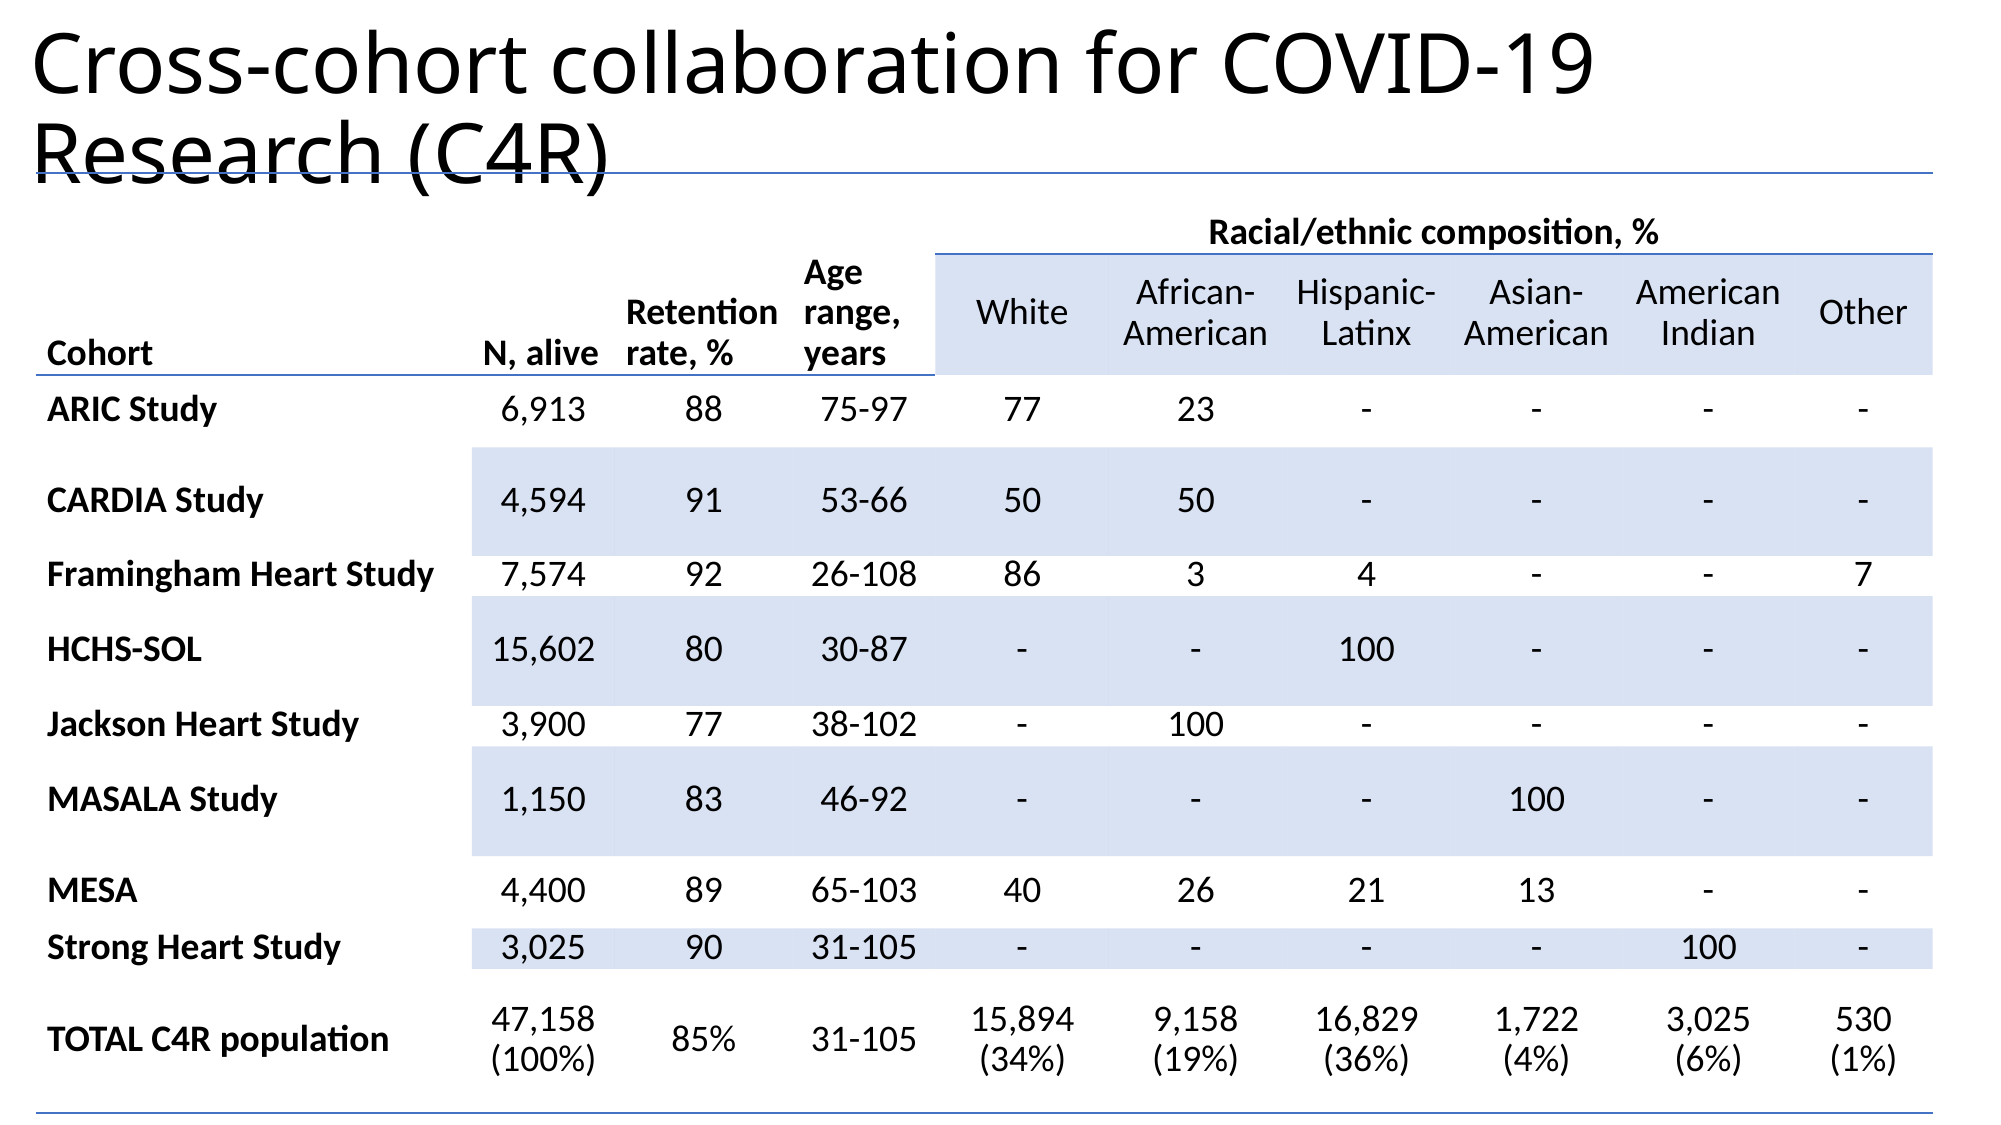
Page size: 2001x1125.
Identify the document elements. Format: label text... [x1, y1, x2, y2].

table_cell 13 [1451, 856, 1622, 928]
table_cell - [1622, 375, 1794, 447]
table_header N, alive [472, 174, 615, 374]
table_cell - [1622, 706, 1794, 746]
table_cell - [1794, 856, 1933, 928]
table_cell American Indian [1622, 255, 1794, 375]
table_cell - [1109, 746, 1283, 856]
table_cell - [1794, 447, 1933, 556]
table_cell - [1622, 447, 1794, 556]
table_cell - [1794, 375, 1933, 447]
table_cell 9,158 (19%) [1109, 969, 1283, 1112]
table_cell CARDIA Study [36, 447, 472, 556]
table_cell - [1794, 706, 1933, 746]
table_cell 100 [1451, 746, 1622, 856]
table_cell 1,722 (4%) [1451, 969, 1622, 1112]
table_cell 100 [1622, 928, 1794, 969]
table_cell 4,594 [472, 447, 615, 556]
table_cell 50 [1109, 447, 1283, 556]
table_cell 21 [1283, 856, 1451, 928]
table_cell - [1451, 375, 1622, 447]
table_cell - [1451, 596, 1622, 706]
table_cell Hispanic-Latinx [1283, 255, 1451, 375]
table_cell - [1622, 556, 1794, 596]
table_cell Strong Heart Study [36, 928, 472, 969]
table_cell African-American [1109, 255, 1283, 375]
table_cell 3 [1109, 556, 1283, 596]
table_cell 3,900 [472, 706, 615, 746]
table_cell MESA [36, 856, 472, 928]
table_cell - [1283, 375, 1451, 447]
table_cell 88 [615, 376, 793, 447]
table_cell 23 [1109, 375, 1283, 447]
table_cell 46-92 [793, 746, 935, 856]
table_cell 83 [615, 746, 793, 856]
table_cell ARIC Study [36, 376, 472, 447]
table_cell - [1622, 746, 1794, 856]
table_cell - [1622, 856, 1794, 928]
table_cell 6,913 [472, 376, 615, 447]
table_cell 1,150 [472, 746, 615, 856]
table_cell 100 [1283, 596, 1451, 706]
table_cell 100 [1109, 706, 1283, 746]
table_cell - [935, 706, 1109, 746]
table_cell 7,574 [472, 556, 615, 596]
table_cell - [1109, 596, 1283, 706]
table_cell 15,894 (34%) [935, 969, 1109, 1112]
table_cell 53-66 [793, 447, 935, 556]
table_cell - [1794, 596, 1933, 706]
table_header Age range, years [793, 174, 935, 374]
table_cell - [935, 596, 1109, 706]
table_cell Jackson Heart Study [36, 706, 472, 746]
table_cell 7 [1794, 556, 1933, 596]
table_cell 86 [935, 556, 1109, 596]
table_cell 16,829 (36%) [1283, 969, 1451, 1112]
table_cell - [1283, 928, 1451, 969]
table_cell 47,158 (100%) [472, 969, 615, 1112]
table_cell - [1451, 928, 1622, 969]
title Cross-cohort collaboration for COVID-19 Research (C4R) [15, 3, 1954, 221]
table_cell 77 [935, 375, 1109, 447]
table_cell - [1283, 746, 1451, 856]
table_header Cohort [36, 174, 472, 374]
table_cell 26 [1109, 856, 1283, 928]
table_cell Framingham Heart Study [36, 556, 472, 596]
table_cell 85% [615, 969, 793, 1112]
table_cell White [935, 255, 1109, 375]
table_cell Asian-American [1451, 255, 1622, 375]
table_cell - [1451, 556, 1622, 596]
table_cell TOTAL C4R population [36, 969, 472, 1112]
table_cell 40 [935, 856, 1109, 928]
table_cell - [1283, 447, 1451, 556]
table_cell - [935, 746, 1109, 856]
table_cell Other [1794, 255, 1933, 375]
table_cell 91 [615, 447, 793, 556]
table_cell 38-102 [793, 706, 935, 746]
table_cell 80 [615, 596, 793, 706]
table_cell 15,602 [472, 596, 615, 706]
table_cell - [1283, 706, 1451, 746]
table_cell 89 [615, 856, 793, 928]
table_cell 77 [615, 706, 793, 746]
table_header Racial/ethnic composition, % [935, 174, 1933, 253]
table_cell 30-87 [793, 596, 935, 706]
table_cell - [1109, 928, 1283, 969]
table_cell HCHS-SOL [36, 596, 472, 706]
table_cell 92 [615, 556, 793, 596]
table_cell 3,025 [472, 928, 615, 969]
table_cell 31-105 [793, 969, 935, 1112]
table_cell 3,025 (6%) [1622, 969, 1794, 1112]
table_cell - [1451, 706, 1622, 746]
table_cell - [935, 928, 1109, 969]
table_cell - [1794, 928, 1933, 969]
table_cell 530 (1%) [1794, 969, 1933, 1112]
table_cell 65-103 [793, 856, 935, 928]
table_header Retention rate, % [615, 174, 793, 374]
table_cell - [1794, 746, 1933, 856]
table_cell 50 [935, 447, 1109, 556]
table_cell MASALA Study [36, 746, 472, 856]
table_cell - [1451, 447, 1622, 556]
table_cell 26-108 [793, 556, 935, 596]
table_cell 90 [615, 928, 793, 969]
table_cell 31-105 [793, 928, 935, 969]
table_cell - [1622, 596, 1794, 706]
table_cell 4 [1283, 556, 1451, 596]
table_cell 75-97 [793, 376, 935, 447]
table_cell 4,400 [472, 856, 615, 928]
